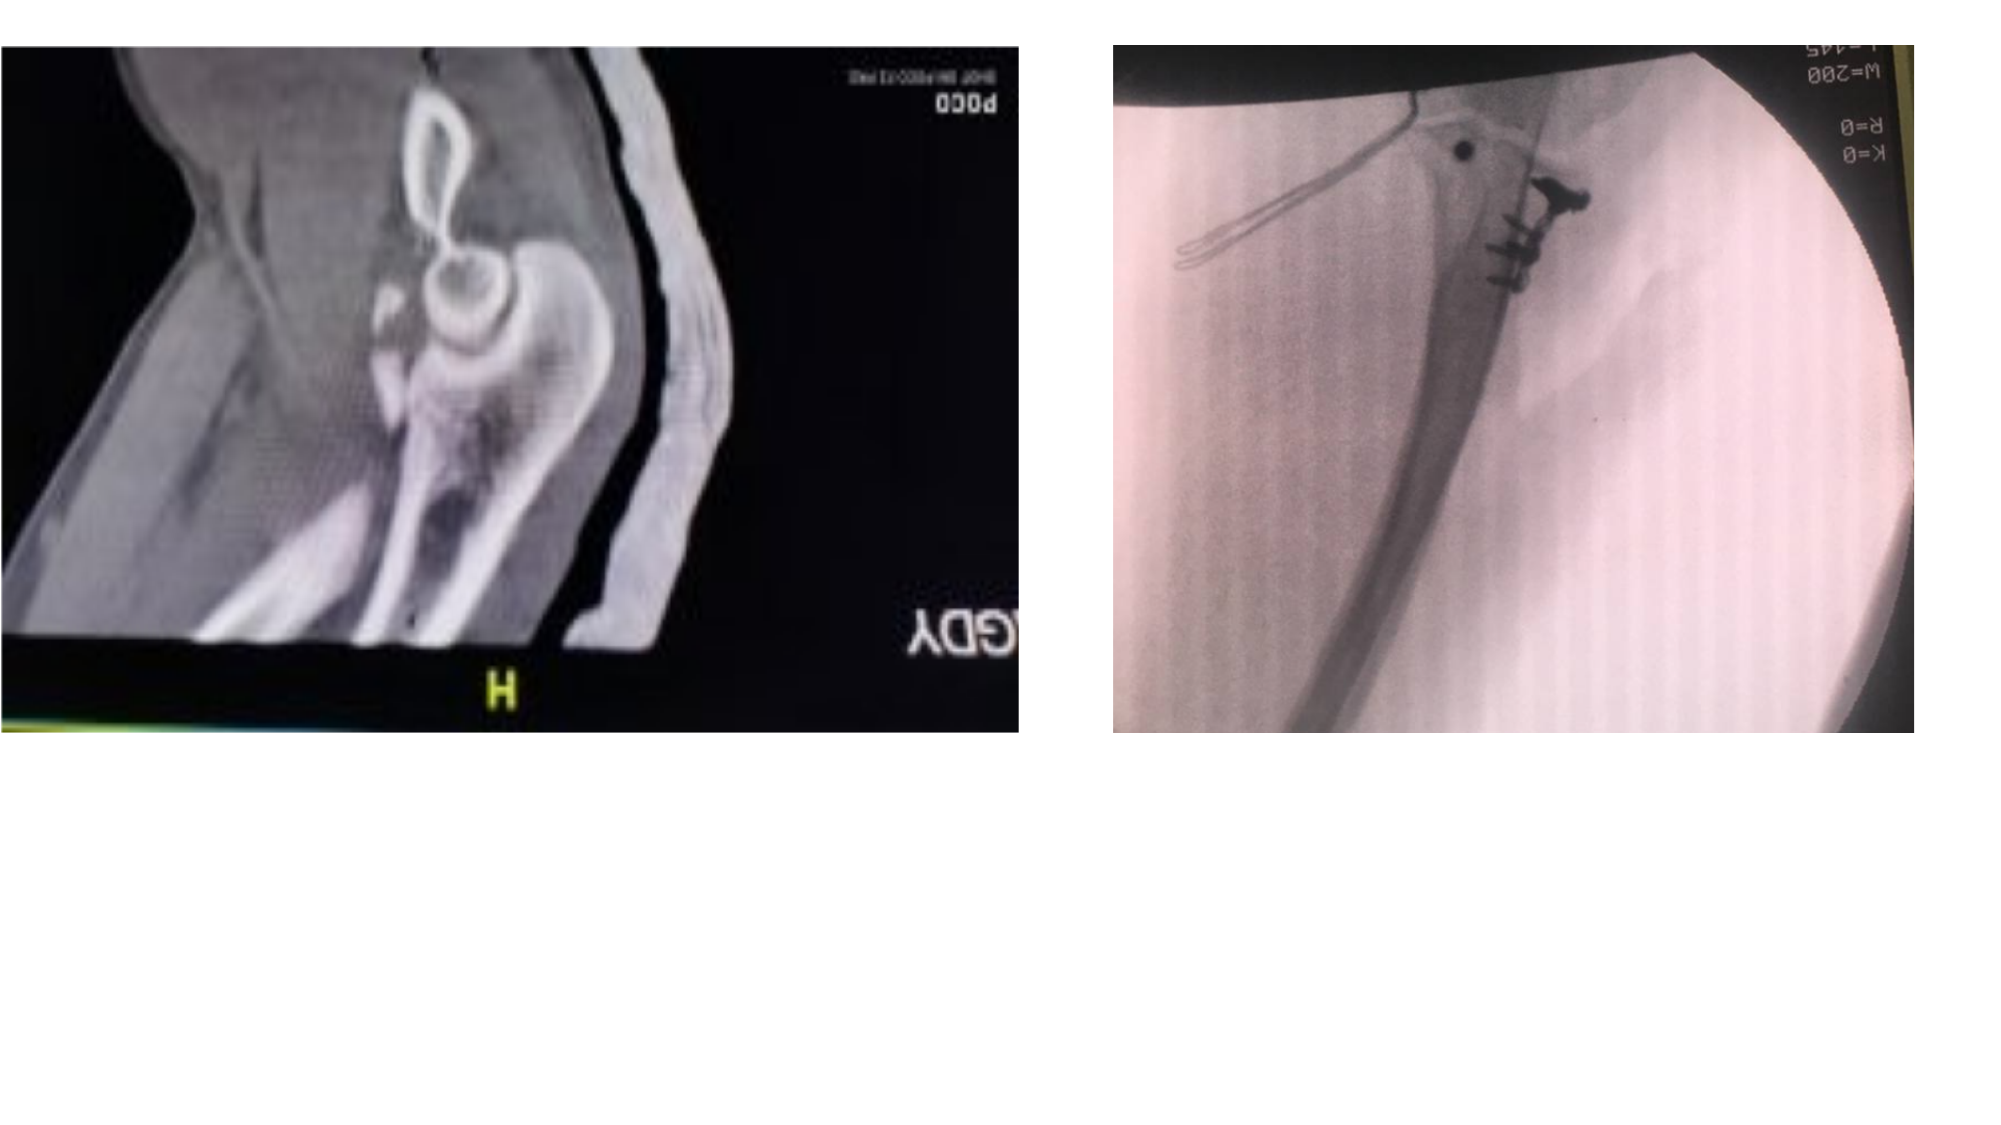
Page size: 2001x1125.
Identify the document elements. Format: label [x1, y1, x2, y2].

list [0, 45, 1019, 733]
list [1112, 45, 1915, 733]
